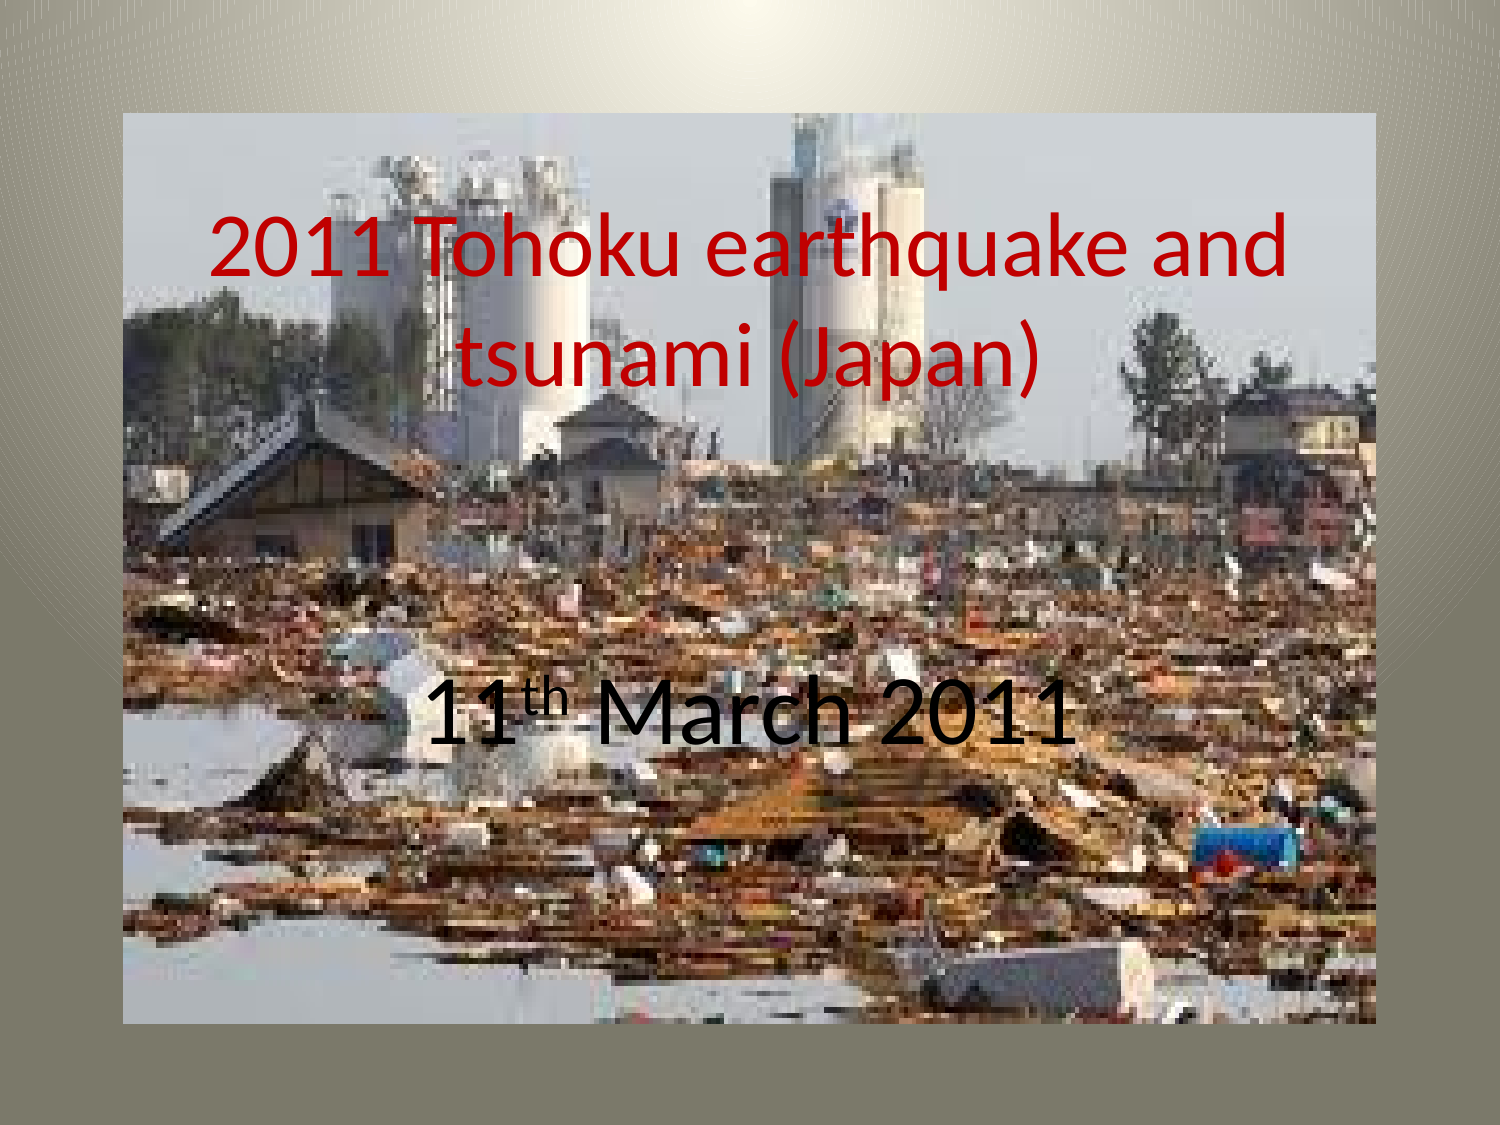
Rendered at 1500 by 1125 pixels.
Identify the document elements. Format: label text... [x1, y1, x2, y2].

title 2011 Tohoku earthquake and tsunami (Japan) [112, 0, 1388, 591]
picture [123, 113, 1377, 1024]
